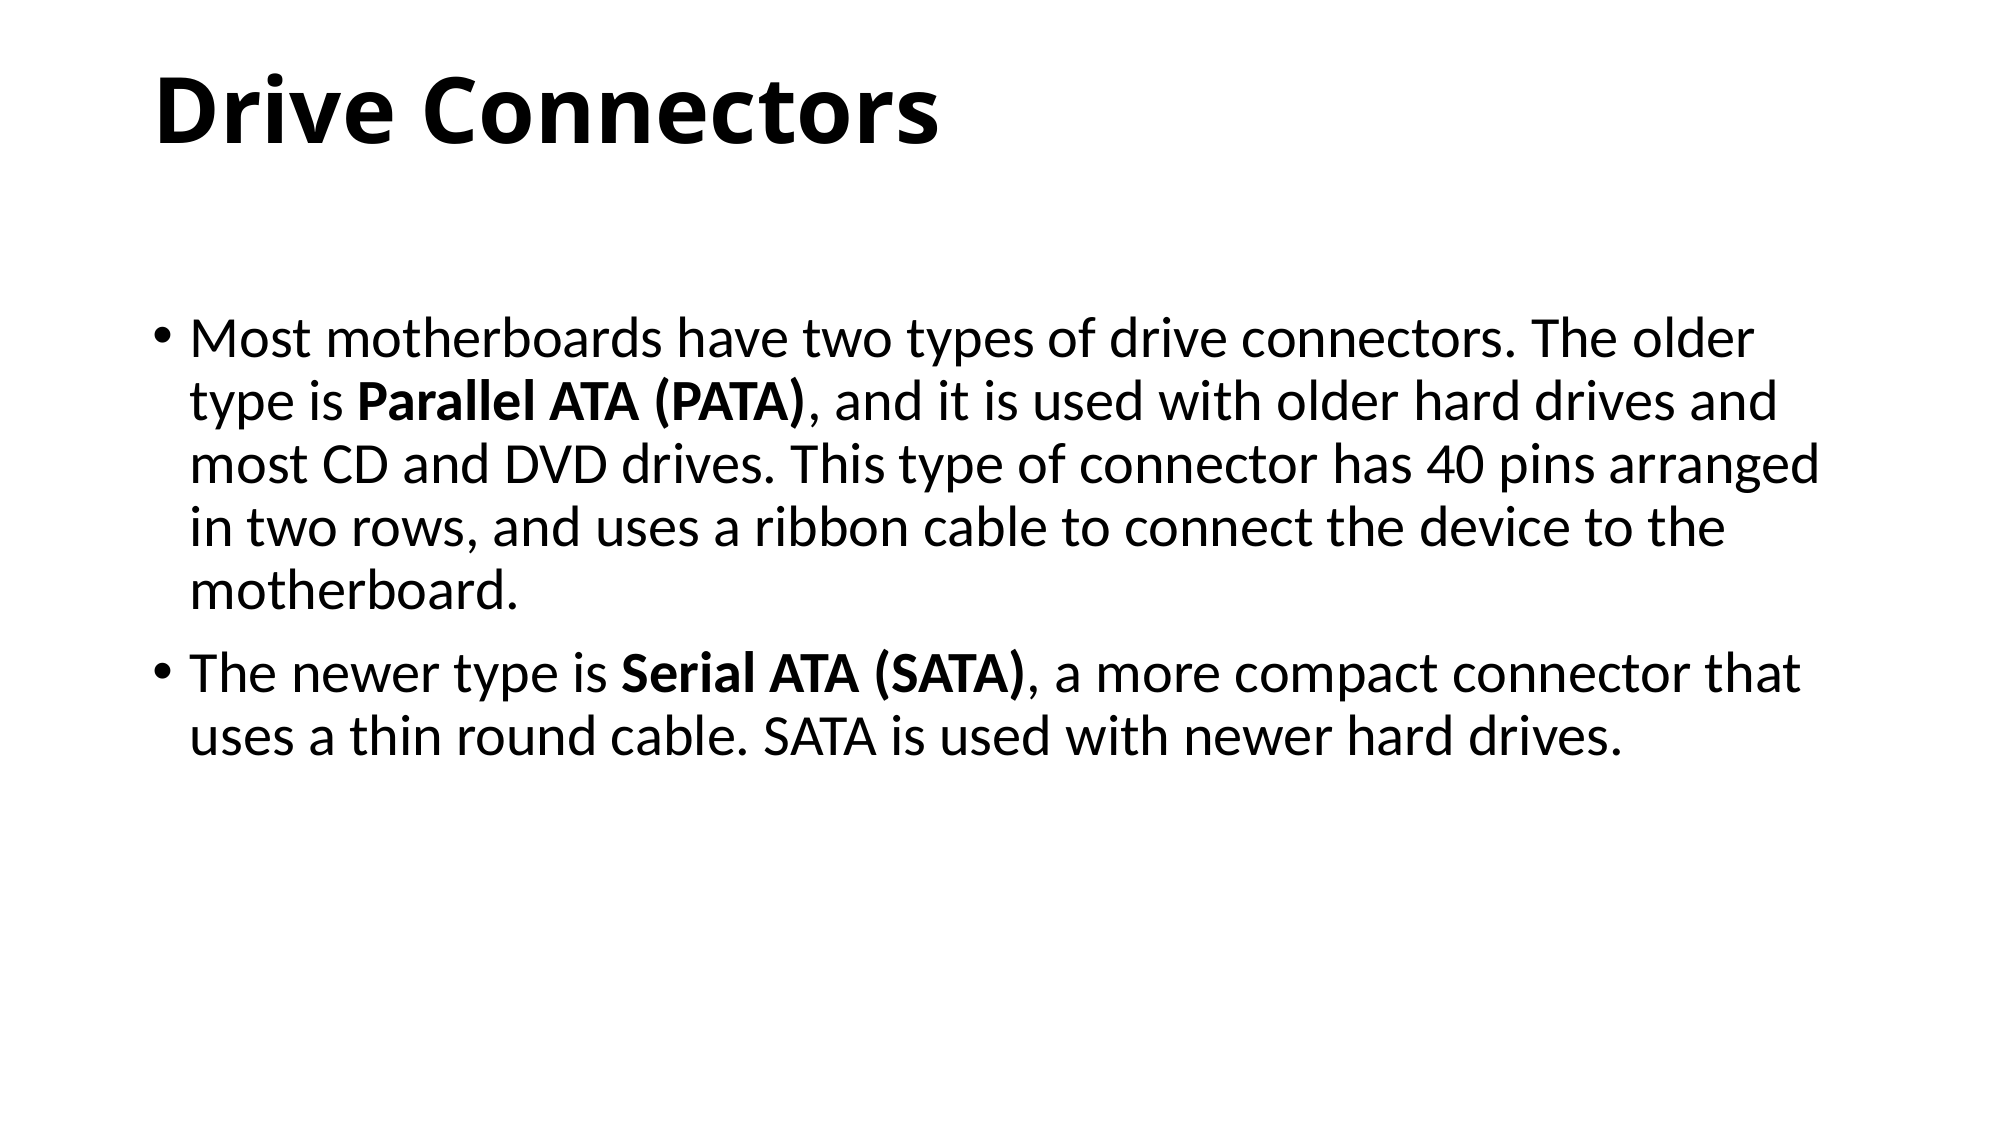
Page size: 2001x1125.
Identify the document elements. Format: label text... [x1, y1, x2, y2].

list Most motherboards have two types of drive connectors. The older type is Parallel ATA (PATA), and it is used with older hard drives and most CD and DVD drives. This type of connector has 40 pins arranged in two rows, and uses a ribbon cable to connect the device to the motherboard. The newer type is Serial ATA (SATA), a more compact connector that uses a thin round cable. SATA is used with newer hard drives. [137, 299, 1863, 1014]
title Drive Connectors [137, 59, 1863, 278]
